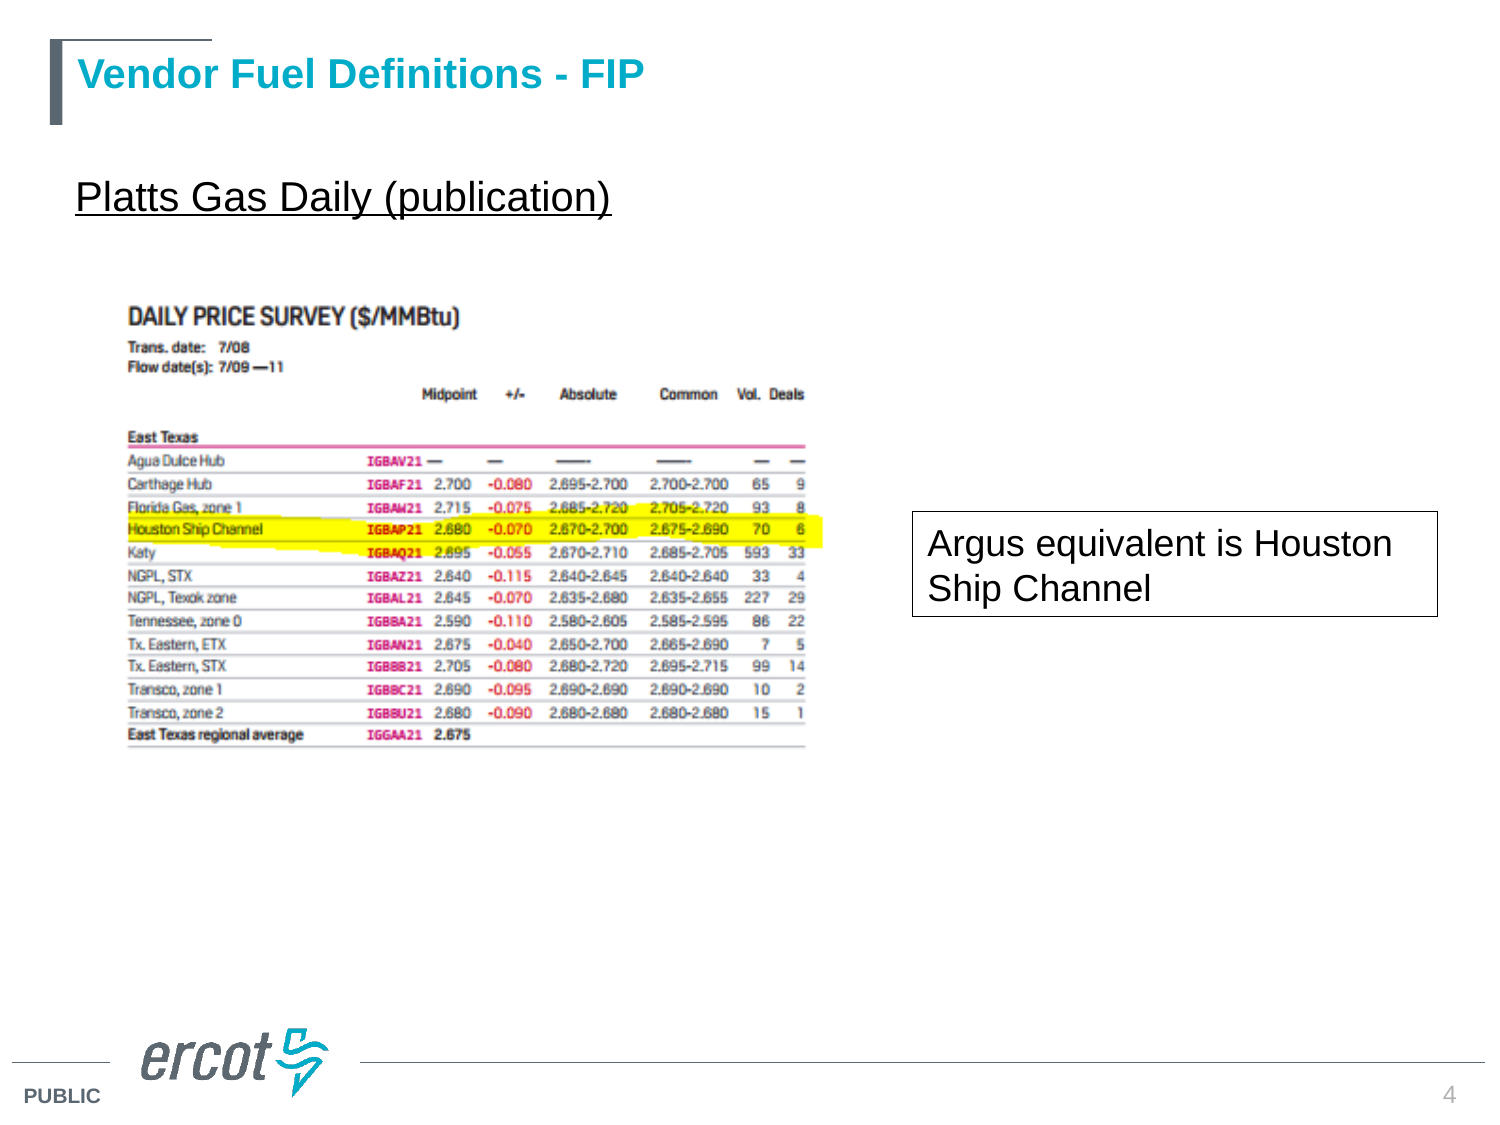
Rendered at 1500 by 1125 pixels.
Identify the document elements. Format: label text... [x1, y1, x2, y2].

slide_number 4 [1412, 1076, 1488, 1112]
text_box Platts Gas Daily (publication) [60, 162, 1336, 273]
picture [137, 1024, 332, 1100]
text_box Argus equivalent is Houston Ship Channel [912, 511, 1438, 617]
picture [124, 273, 826, 751]
title Vendor Fuel Definitions - FIP [62, 39, 1450, 125]
